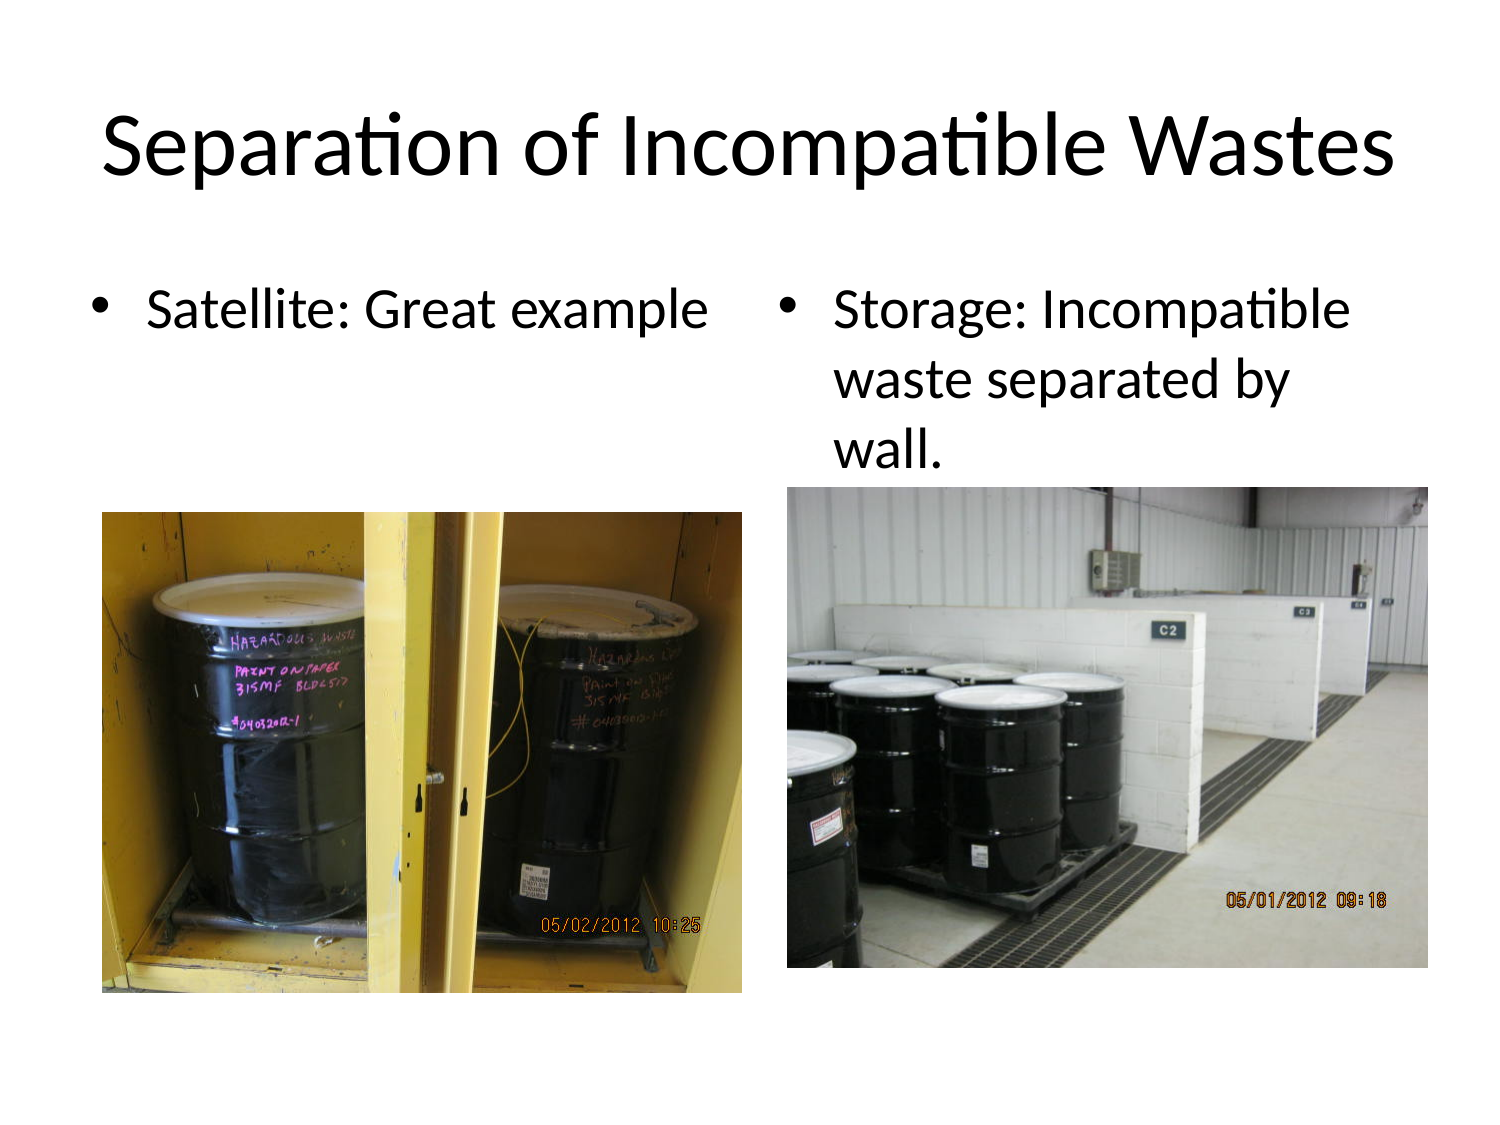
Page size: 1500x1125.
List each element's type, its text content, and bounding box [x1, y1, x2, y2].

list Storage: Incompatible waste separated by wall. [762, 262, 1425, 1005]
picture [787, 487, 1428, 968]
title Separation of Incompatible Wastes [75, 45, 1425, 233]
list Satellite: Great example [75, 262, 738, 1005]
picture [101, 512, 743, 993]
